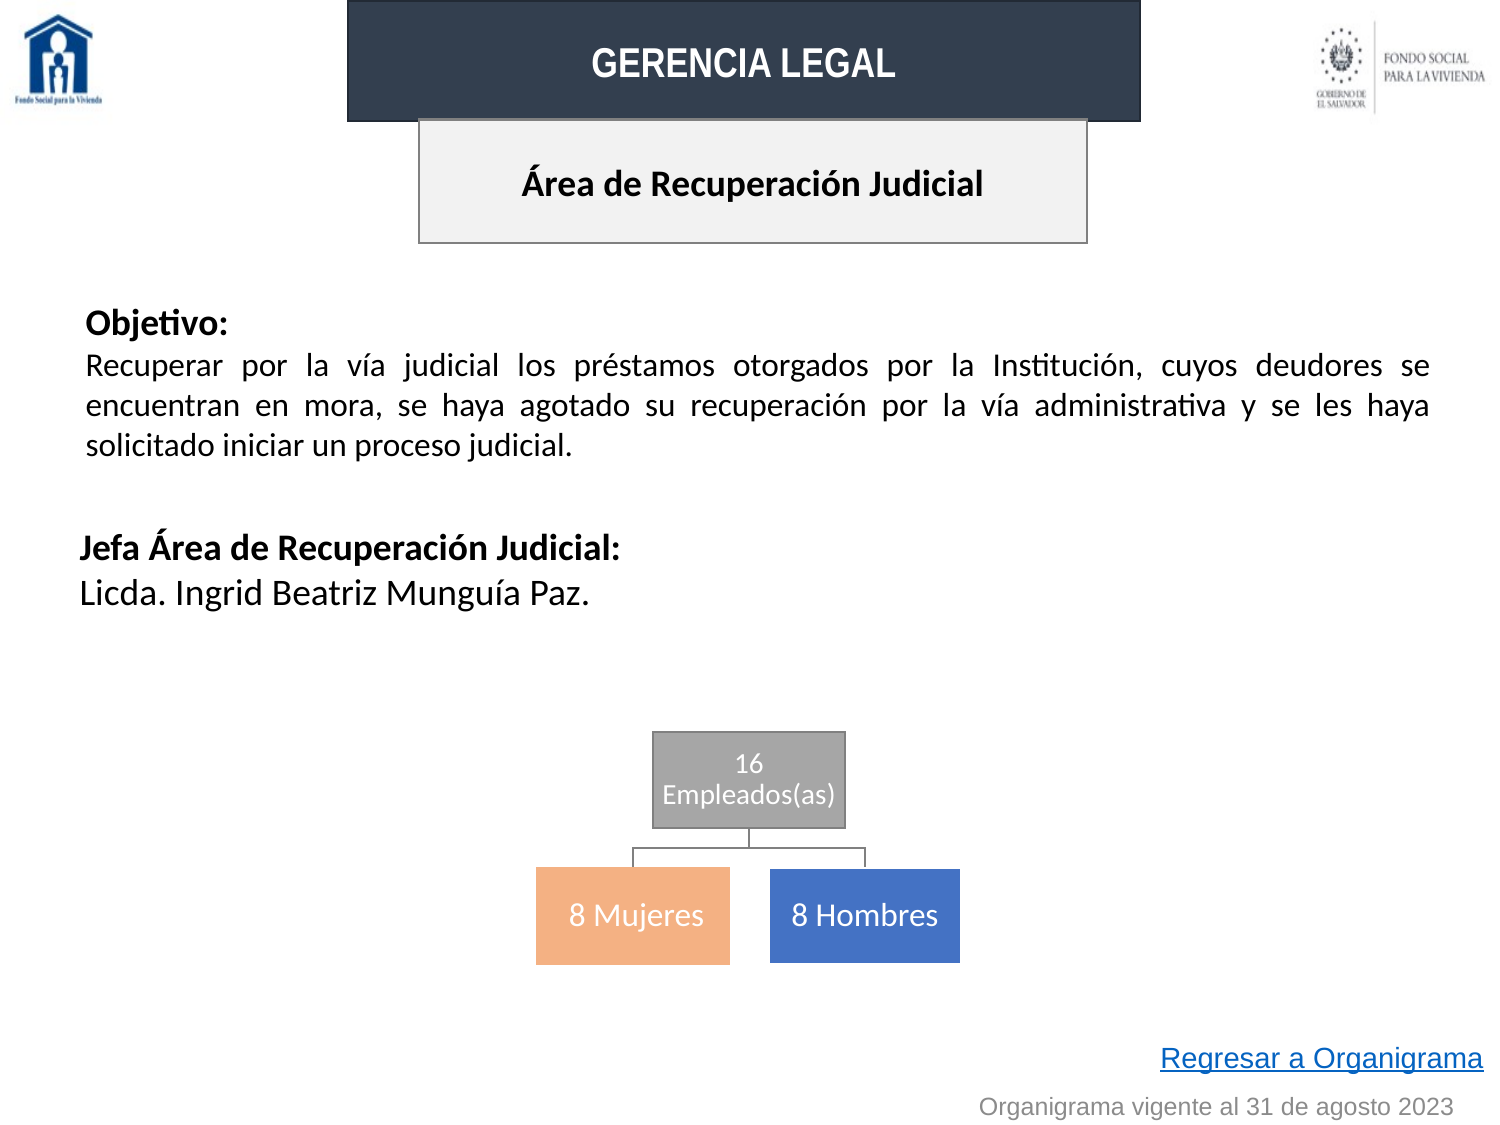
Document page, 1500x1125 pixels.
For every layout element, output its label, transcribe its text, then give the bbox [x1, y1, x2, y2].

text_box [501, 731, 997, 964]
text_box Regresar a Organigrama [1145, 1031, 1500, 1075]
footer Organigrama vigente al 31 de agosto 2023 [916, 1075, 1500, 1125]
text_box Área de Recuperación Judicial [418, 118, 1088, 244]
text_box Jefa Área de Recuperación Judicial: Licda. Ingrid Beatriz Munguía Paz. [64, 515, 804, 620]
text_box Objetivo: Recuperar por la vía judicial los préstamos otorgados por la Institución, cuyos deudores se encuentran en mora, se haya agotado su recuperación por la vía administrativa y se les haya solicitado iniciar un proceso judicial. [70, 290, 1447, 471]
text_box GERENCIA LEGAL [347, 0, 1141, 122]
picture [0, 0, 1500, 1125]
